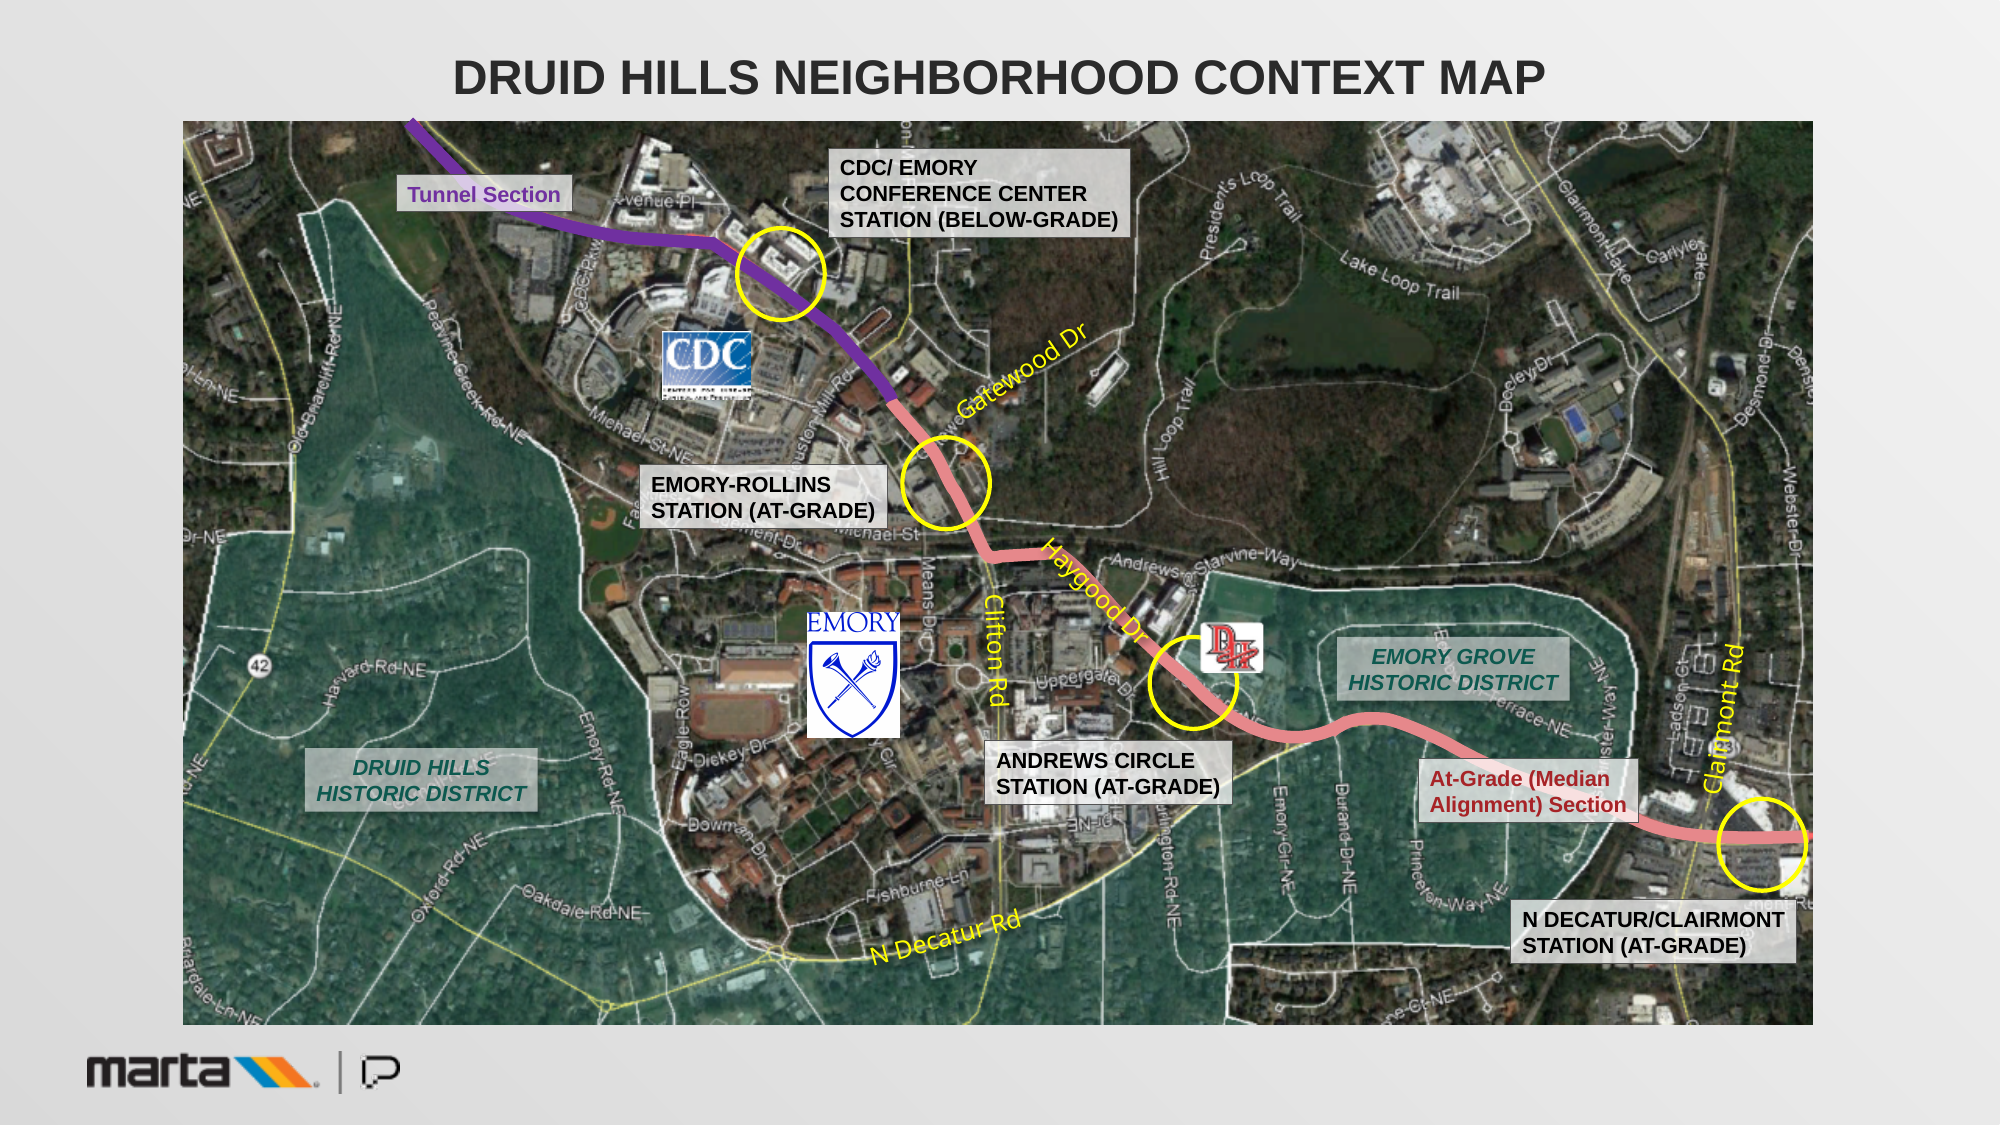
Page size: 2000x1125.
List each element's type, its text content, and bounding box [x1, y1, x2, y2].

picture [183, 121, 1813, 1025]
title Druid Hills Neighborhood context map [149, 45, 1850, 113]
picture [87, 1051, 400, 1094]
